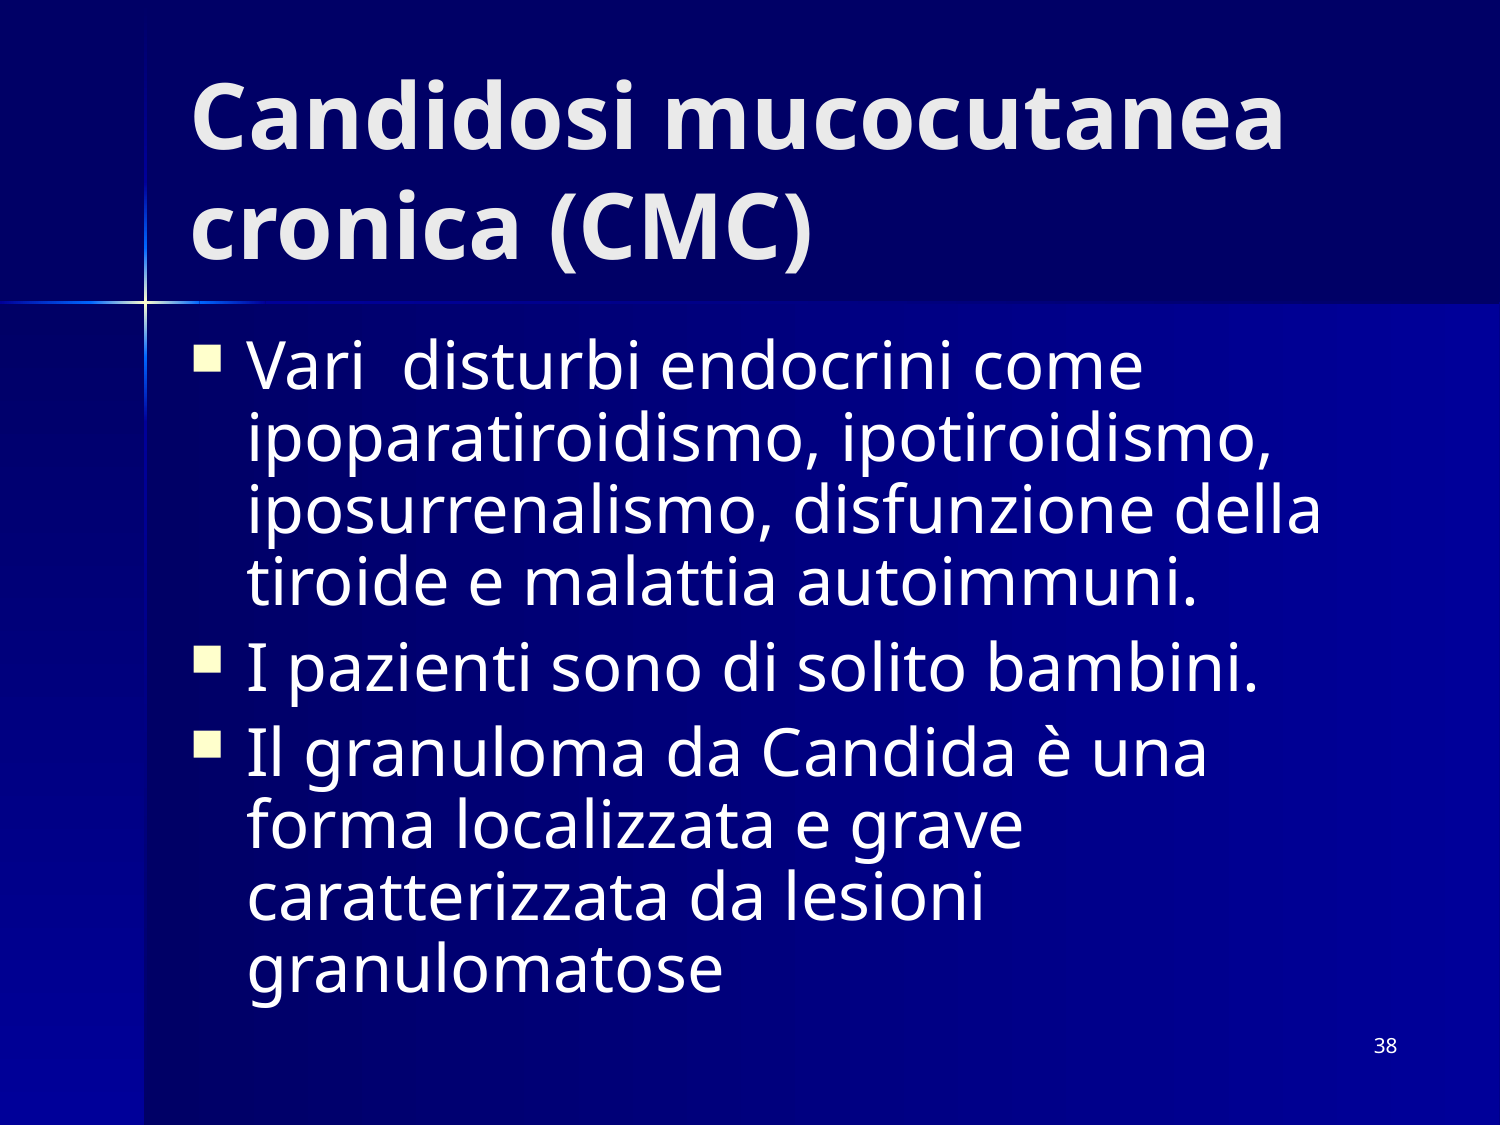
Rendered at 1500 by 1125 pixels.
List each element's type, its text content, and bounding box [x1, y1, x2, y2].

slide_number 38 [1099, 1024, 1413, 1101]
list Vari disturbi endocrini come ipoparatiroidismo, ipotiroidismo, iposurrenalismo, disfunzione della tiroide e malattia autoimmuni. I pazienti sono di solito bambini. Il granuloma da Candida è una forma localizzata e grave caratterizzata da lesioni granulomatose [174, 324, 1413, 1001]
title Candidosi mucocutanea cronica (CMC) [174, 49, 1413, 286]
